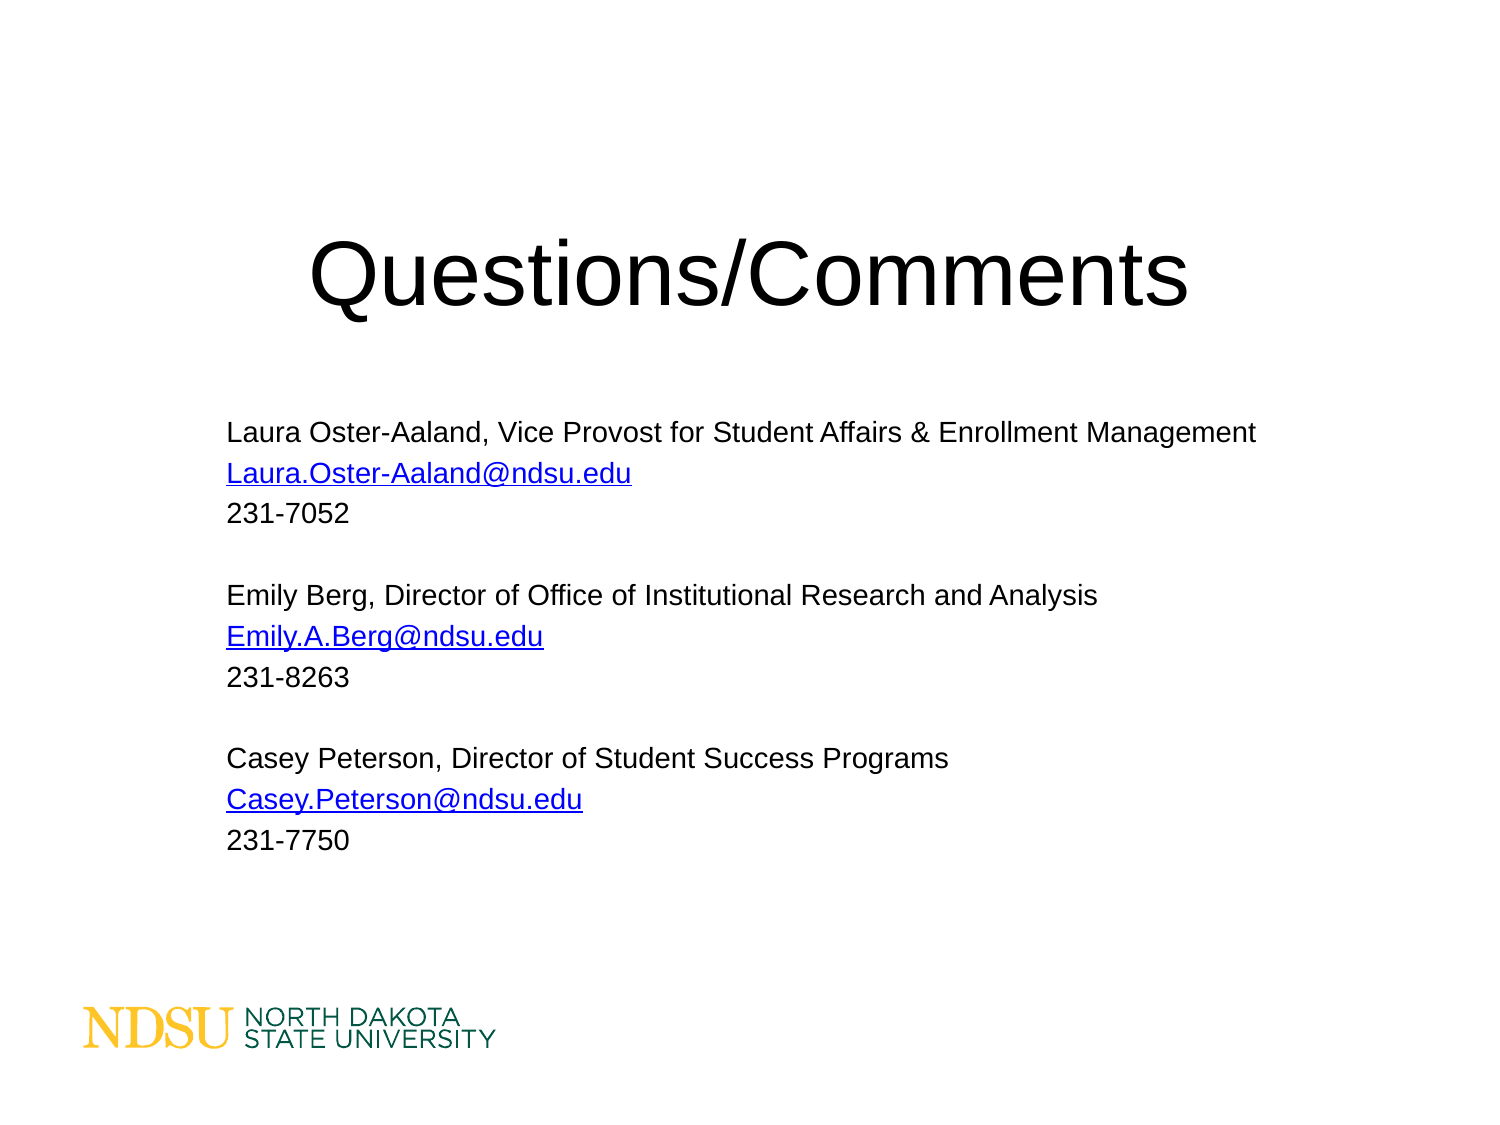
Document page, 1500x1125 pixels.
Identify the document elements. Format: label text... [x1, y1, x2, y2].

subtitle Laura Oster-Aaland, Vice Provost for Student Affairs & Enrollment Management Laura.Oster-Aaland@ndsu.edu 231-7052 Emily Berg, Director of Office of Institutional Research and Analysis Emily.A.Berg@ndsu.edu 231-8263 Casey Peterson, Director of Student Success Programs Casey.Peterson@ndsu.edu 231-7750 [211, 405, 1320, 694]
title Questions/Comments [112, 147, 1388, 390]
